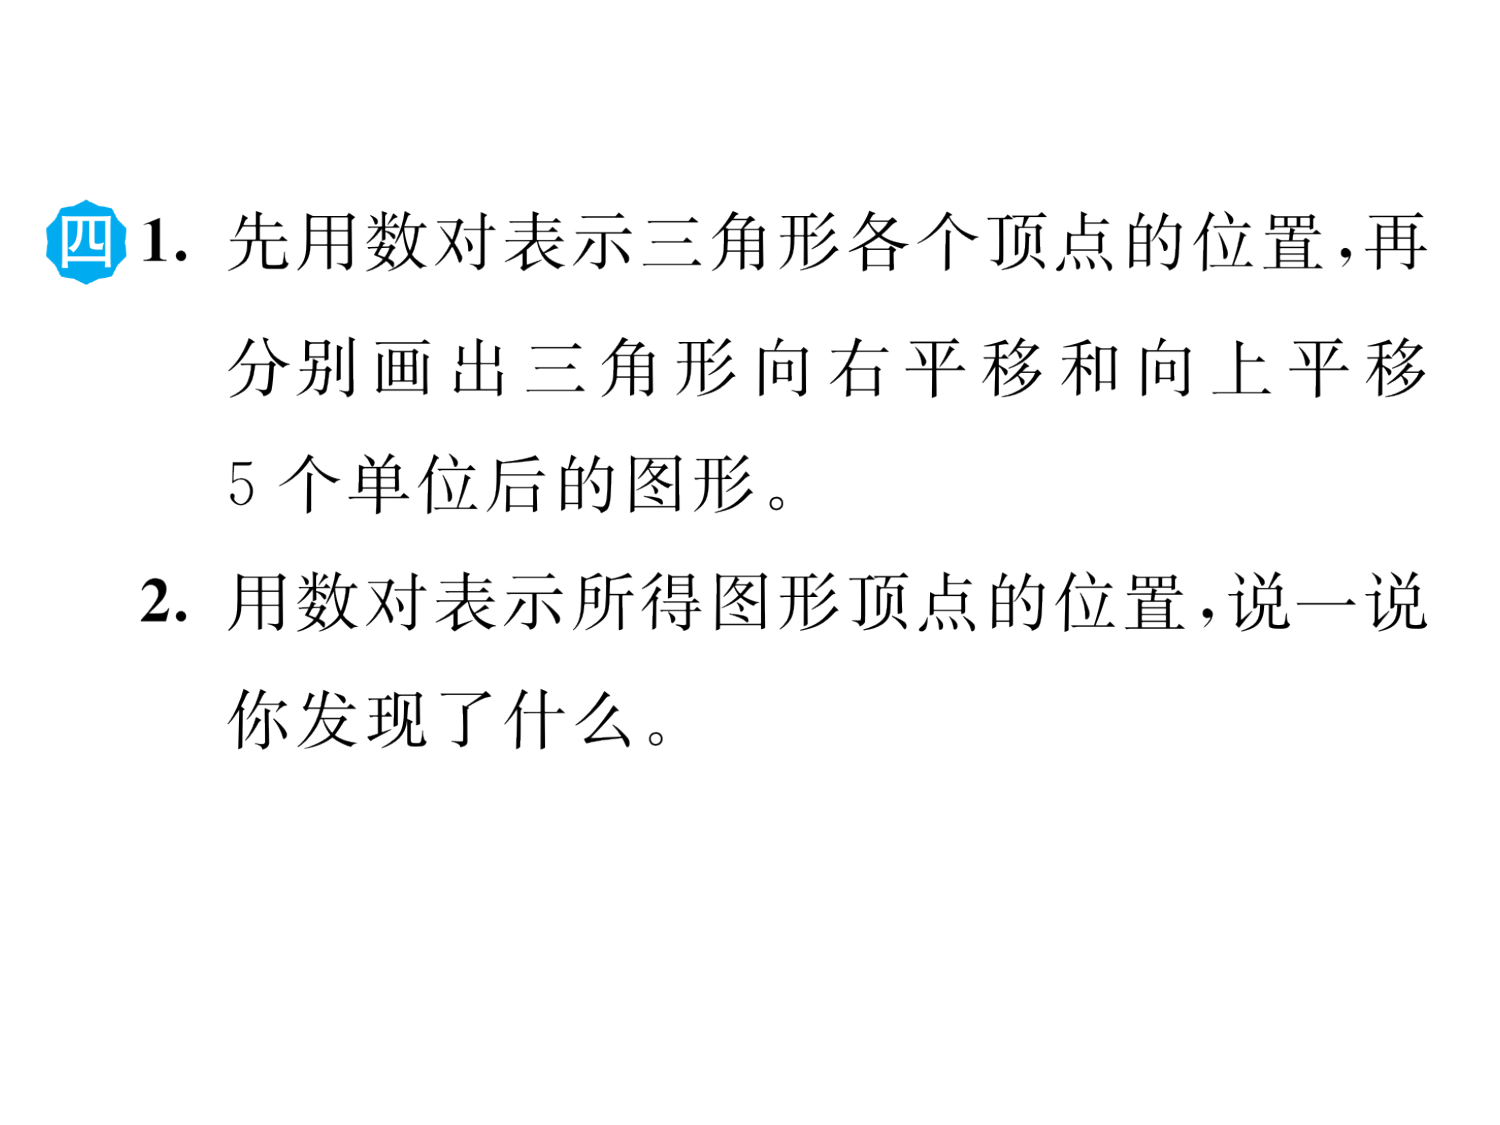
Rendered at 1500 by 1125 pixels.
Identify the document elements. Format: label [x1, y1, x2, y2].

picture [41, 184, 1459, 786]
